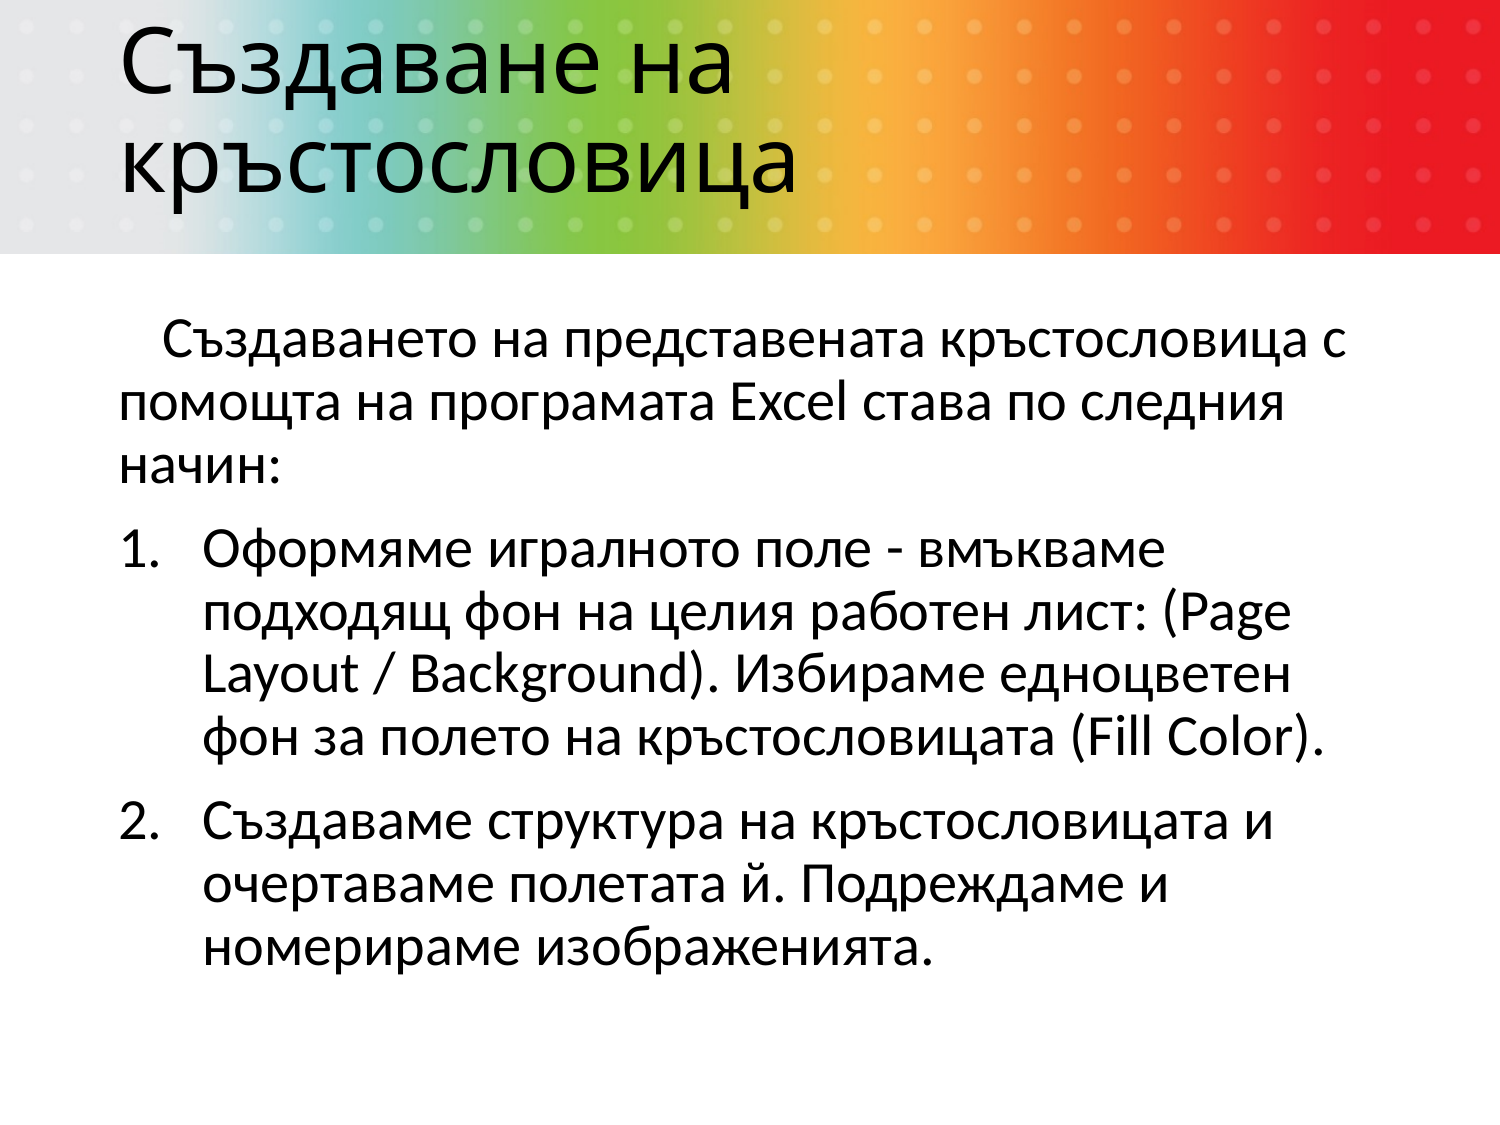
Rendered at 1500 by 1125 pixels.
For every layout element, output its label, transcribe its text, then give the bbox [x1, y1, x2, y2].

title Създаване на кръстословица [103, 59, 1397, 278]
picture [0, 0, 1500, 254]
list Създаването на представената кръстословица с помощта на програмата Excel става по следния начин: Оформяме игралното поле - вмъкваме подходящ фон на целия работен лист: (Page Layout / Background). Избираме едноцветен фон за полето на кръстословицата (Fill Color). Създаваме структура на кръстословицата и очертаваме полетата й. Подреждаме и номерираме изображенията. [103, 299, 1419, 1014]
